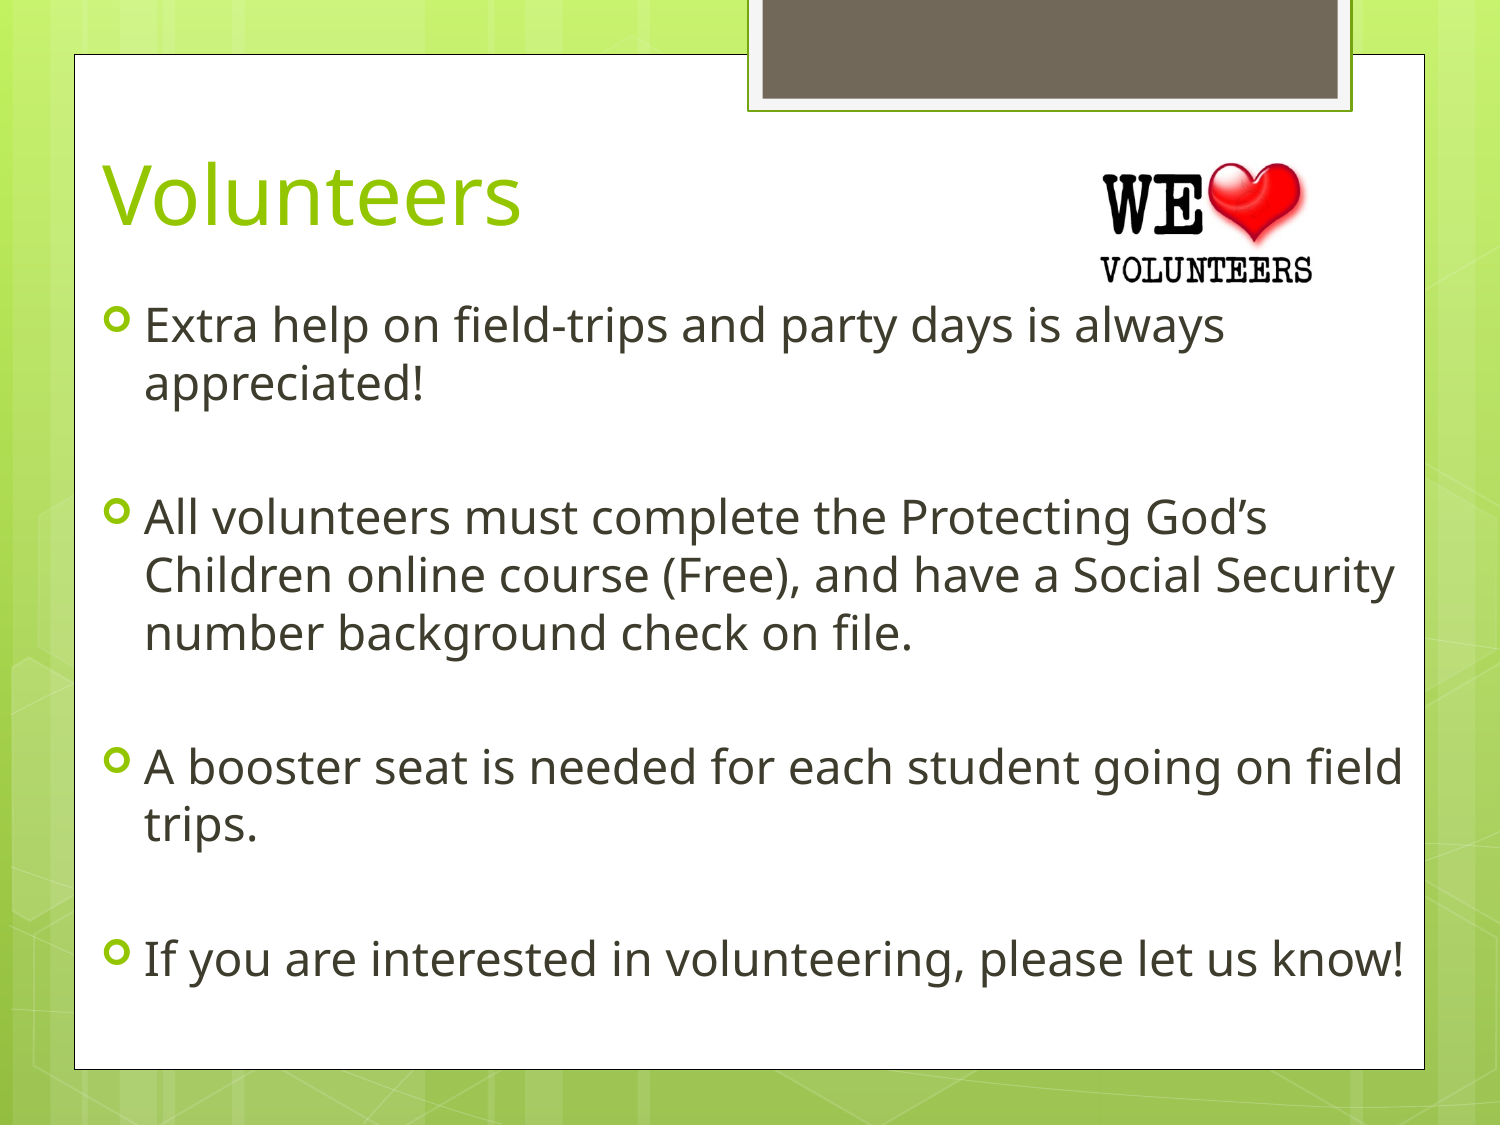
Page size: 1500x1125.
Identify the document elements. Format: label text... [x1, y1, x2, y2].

title Volunteers [87, 62, 1240, 250]
list Extra help on field-trips and party days is always appreciated! All volunteers must complete the Protecting God’s Children online course (Free), and have a Social Security number background check on file. A booster seat is needed for each student going on field trips. If you are interested in volunteering, please let us know! [75, 287, 1425, 1050]
picture [1074, 149, 1338, 291]
